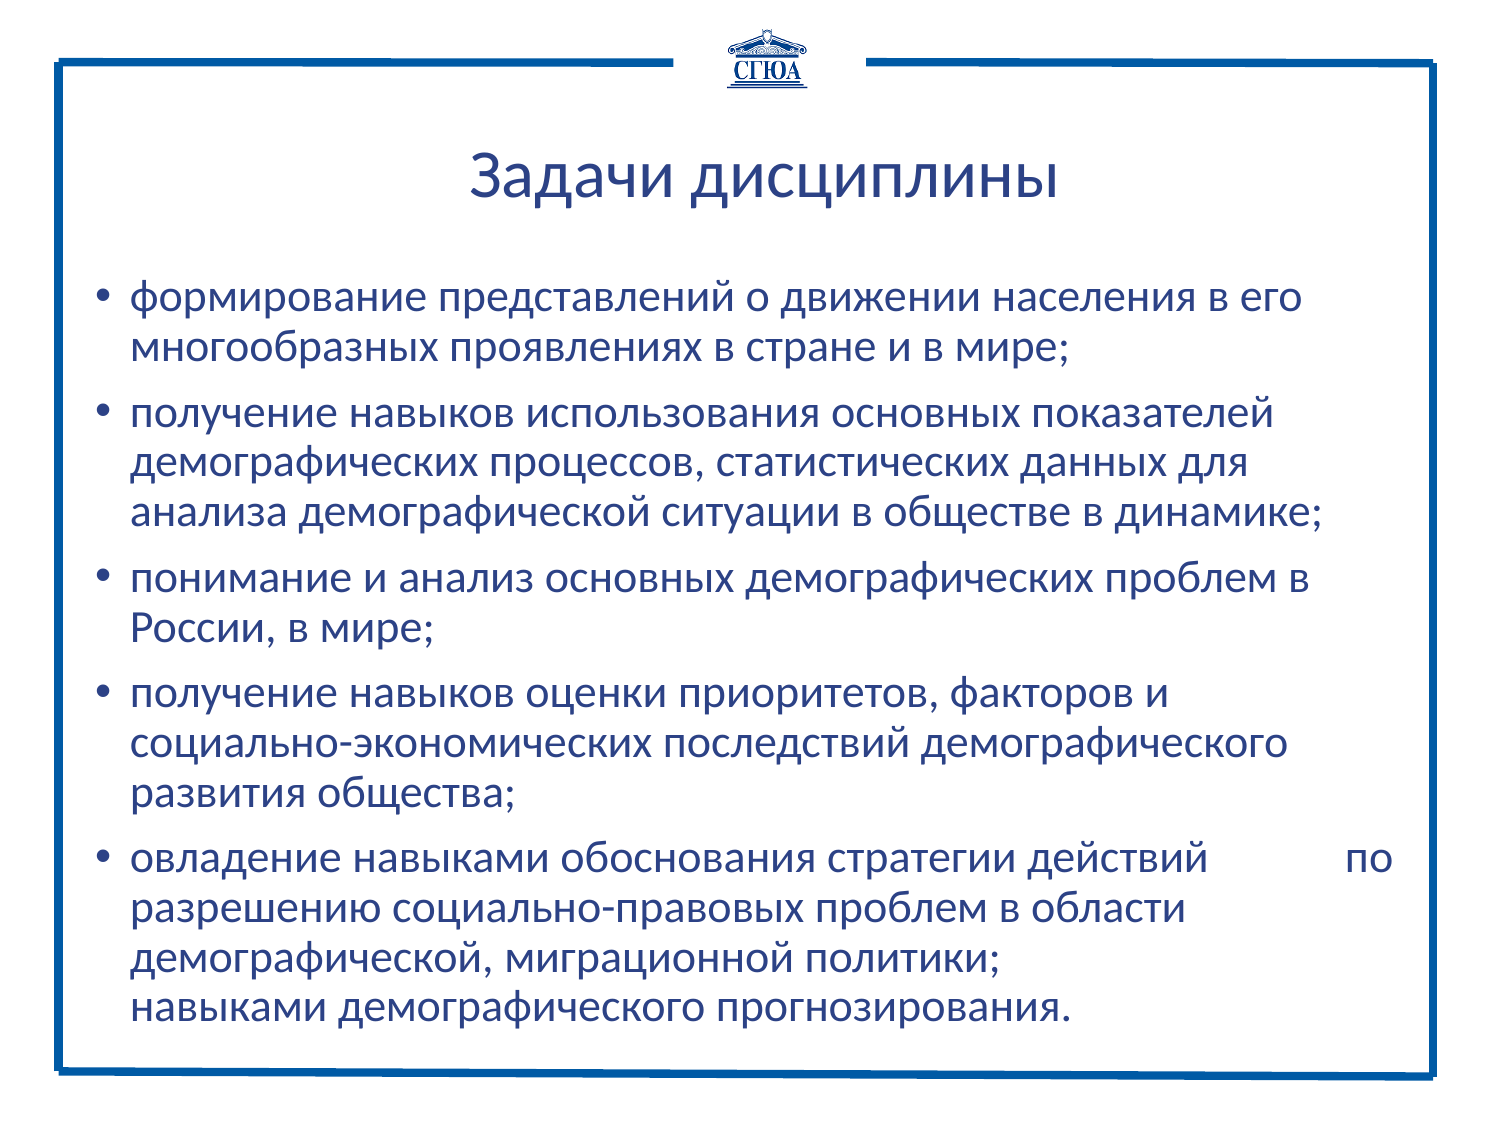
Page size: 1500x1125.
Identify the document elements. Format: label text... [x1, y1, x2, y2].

title Задачи дисциплины [118, 130, 1412, 221]
list формирование представлений о движении населения в его многообразных проявлениях в стране и в мире; получение навыков использования основных показателей демографических процессов, статистических данных для анализа демографической ситуации в обществе в динамике; понимание и анализ основных демографических проблем в России, в мире; получение навыков оценки приоритетов, факторов и социально-экономических последствий демографического развития общества; овладение навыками обоснования стратегии действий по разрешению социально-правовых проблем в области демографической, миграционной политики; навыками демографического прогнозирования. [79, 264, 1412, 1054]
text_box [58, 1071, 1433, 1077]
picture [726, 26, 808, 89]
